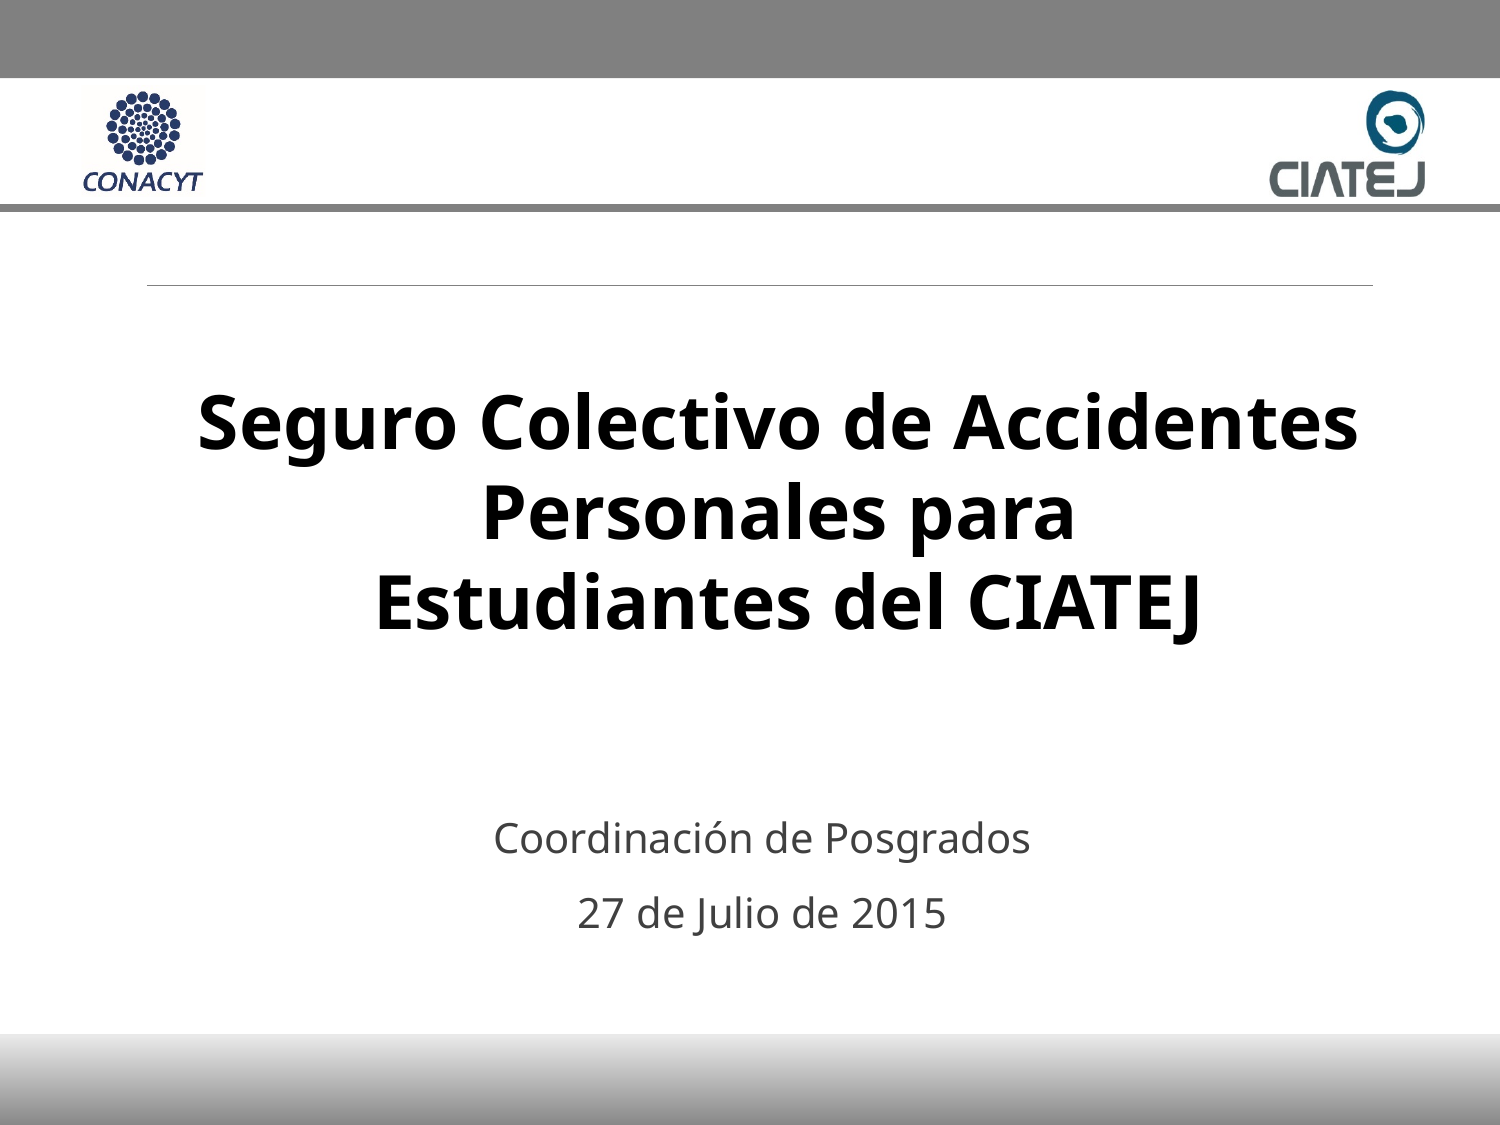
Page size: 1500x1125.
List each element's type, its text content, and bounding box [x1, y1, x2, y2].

text_box Coordinación de Posgrados 27 de Julio de 2015 [230, 810, 1281, 1012]
text_box Seguro Colectivo de Accidentes Personales para Estudiantes del CIATEJ [135, 367, 1424, 653]
picture [81, 85, 206, 197]
picture [1269, 90, 1425, 197]
